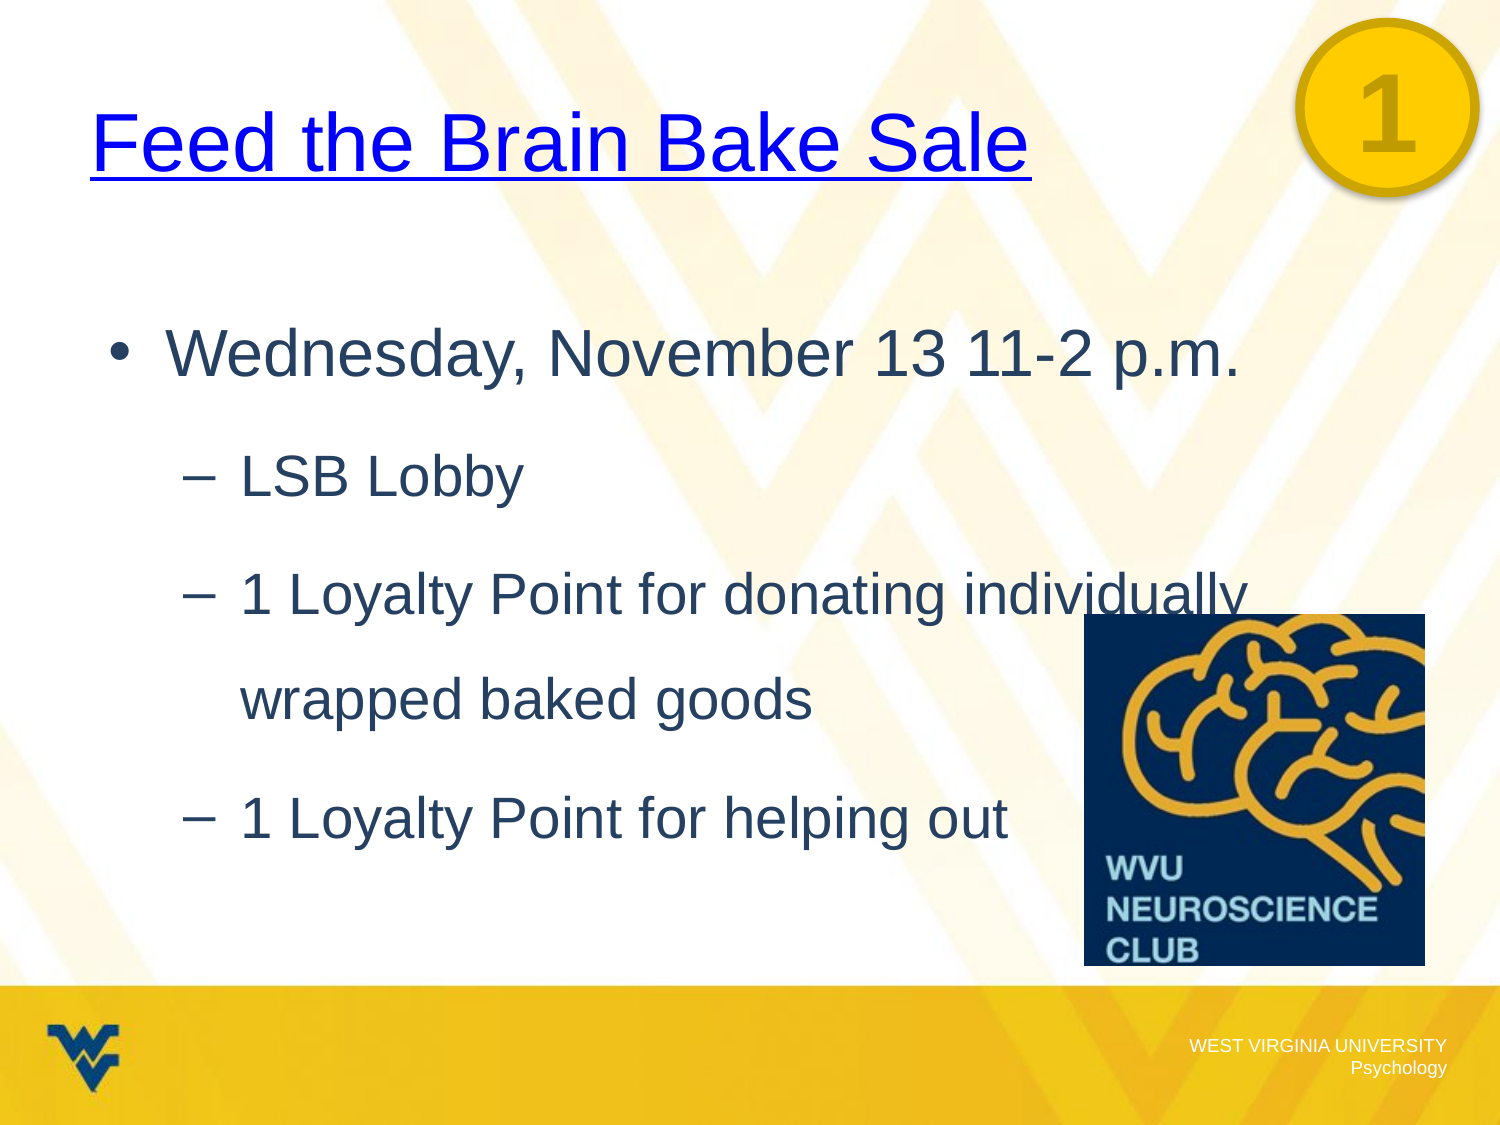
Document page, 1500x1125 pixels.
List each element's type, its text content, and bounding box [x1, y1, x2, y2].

picture [0, 0, 1500, 1125]
text_box 1 [1299, 22, 1475, 193]
title Feed the Brain Bake Sale [75, 45, 1425, 233]
list Wednesday, November 13 11-2 p.m. LSB Lobby 1 Loyalty Point for donating individually wrapped baked goods 1 Loyalty Point for helping out [75, 262, 1425, 1005]
